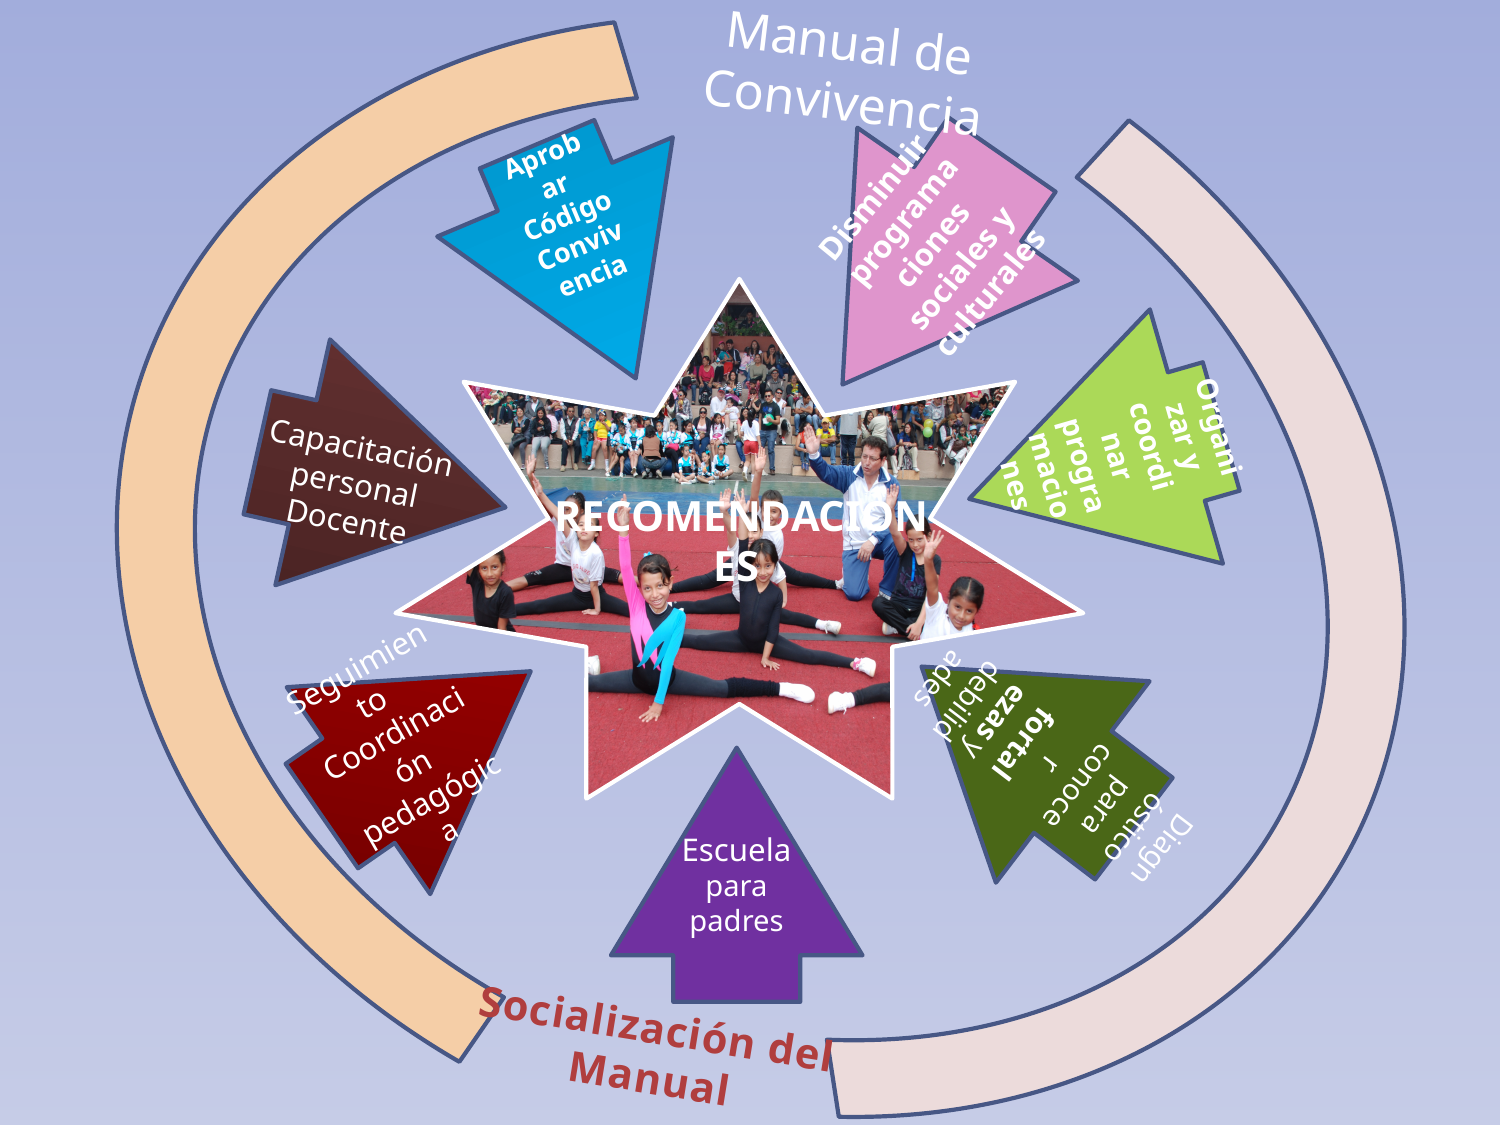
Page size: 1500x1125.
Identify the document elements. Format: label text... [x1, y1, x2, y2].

text_box [114, 20, 639, 1064]
text_box RECOMENDACIONES [530, 507, 953, 572]
text_box [259, 337, 475, 475]
text_box [283, 669, 533, 897]
text_box [824, 118, 1407, 1120]
text_box [461, 276, 1017, 508]
text_box [609, 884, 865, 1004]
text_box Disminuir programaciones sociales y culturales [832, 139, 1029, 348]
text_box Manual de Convivencia [635, 12, 1058, 130]
text_box Aprobar Código Convivencia [435, 118, 675, 381]
text_box Diagnóstico para conocer fortalezas y debilidades [919, 664, 1175, 885]
text_box [393, 527, 1086, 801]
text_box [488, 492, 508, 516]
text_box [840, 119, 1081, 387]
text_box [662, 745, 811, 866]
text_box Capacitación personal Docente [216, 427, 493, 540]
text_box Seguimiento Coordinación pedagógica [286, 674, 524, 820]
text_box Socialización del Manual [438, 993, 870, 1112]
text_box [241, 494, 437, 588]
text_box Organizar y coordinar programaciones [967, 307, 1242, 566]
text_box Escuela para padres [651, 866, 822, 901]
